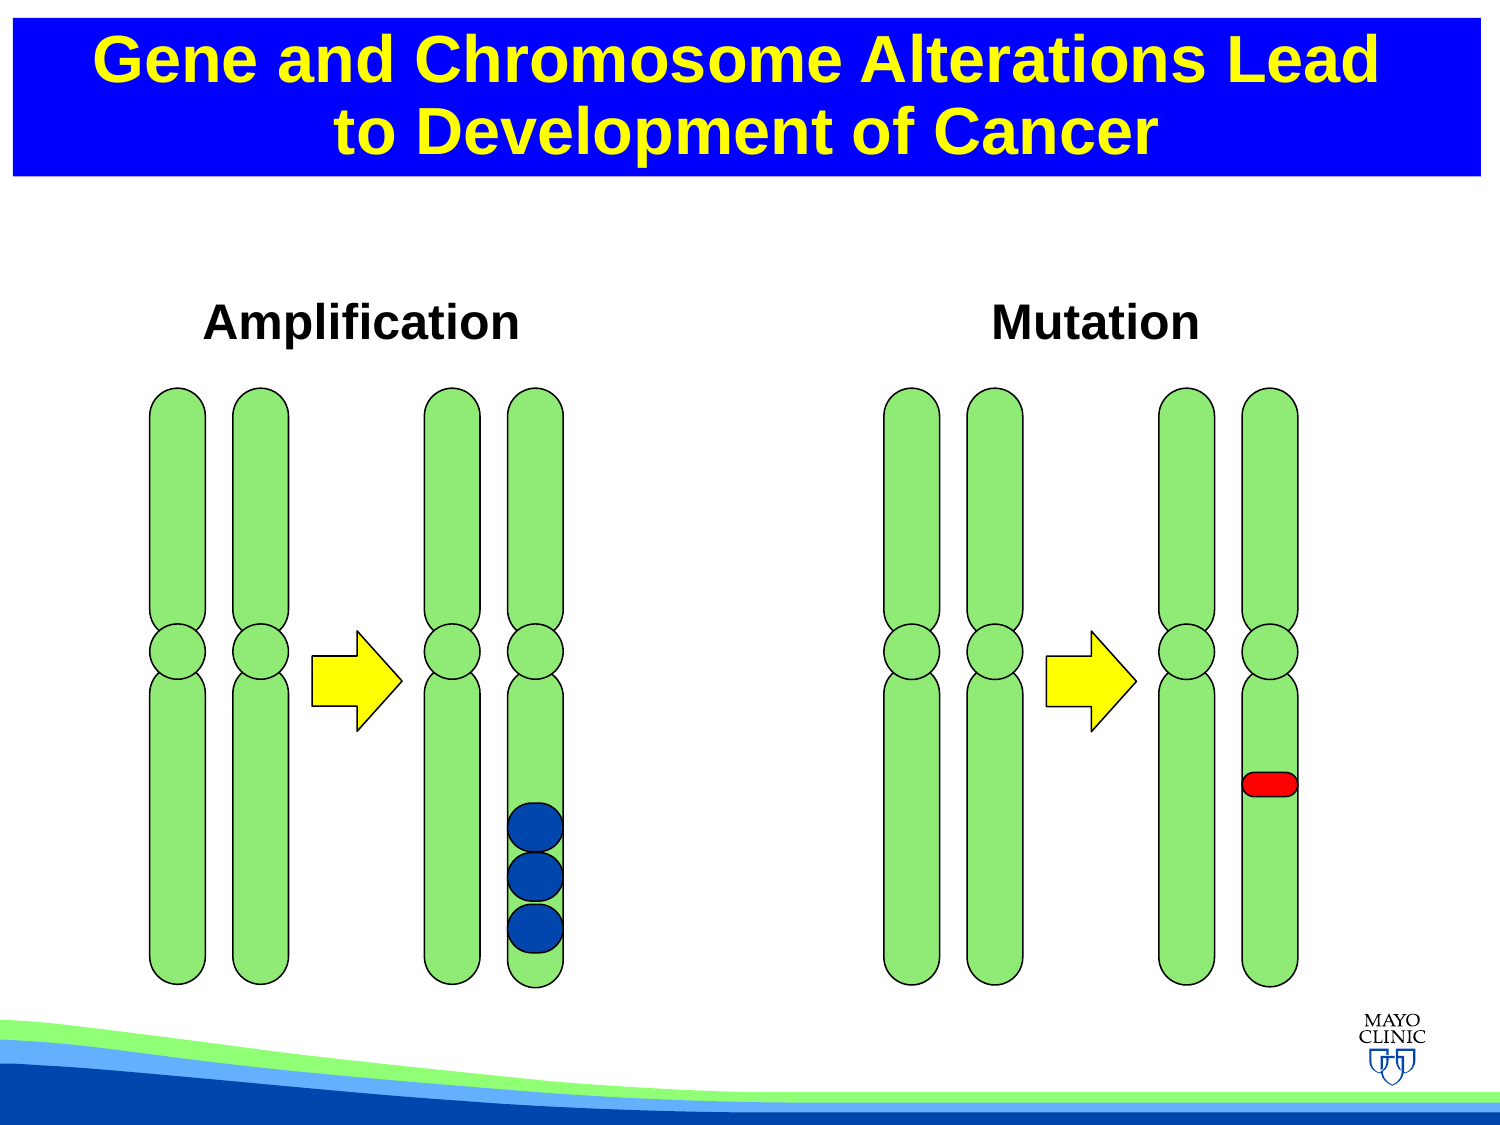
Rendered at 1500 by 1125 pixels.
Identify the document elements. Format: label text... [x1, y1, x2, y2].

text_box Amplification [155, 288, 558, 351]
text_box Gene and Chromosome Alterations Lead to Development of Cancer [12, 17, 1481, 177]
text_box Mutation [945, 288, 1236, 351]
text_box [149, 387, 564, 988]
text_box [883, 387, 1299, 987]
